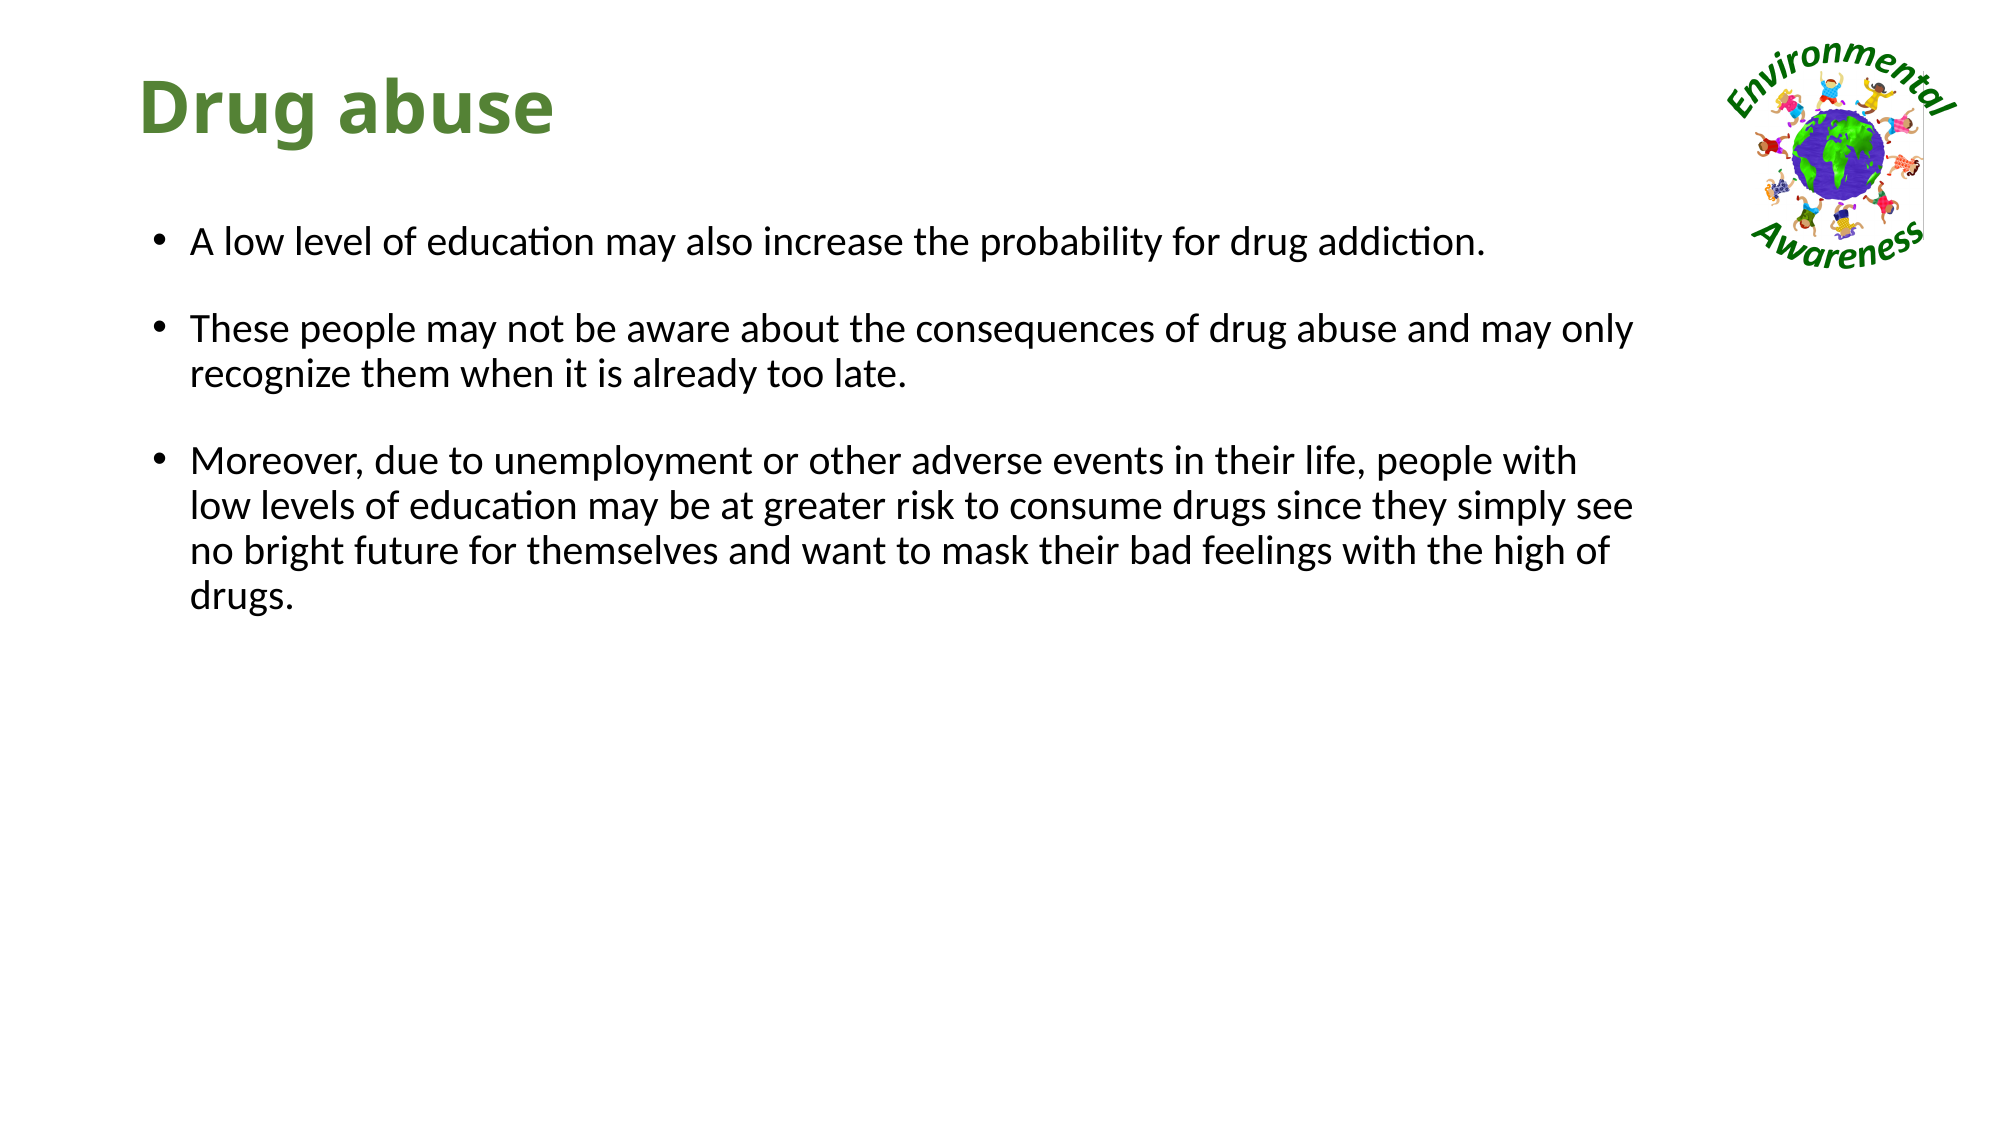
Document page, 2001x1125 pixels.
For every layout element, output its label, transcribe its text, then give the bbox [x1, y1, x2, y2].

title Drug abuse [122, 59, 1650, 160]
picture [1716, 35, 1962, 278]
list A low level of education may also increase the probability for drug addiction. These people may not be aware about the consequences of drug abuse and may only recognize them when it is already too late. Moreover, due to unemployment or other adverse events in their life, people with low levels of education may be at greater risk to consume drugs since they simply see no bright future for themselves and want to mask their bad feelings with the high of drugs. [137, 212, 1650, 1021]
